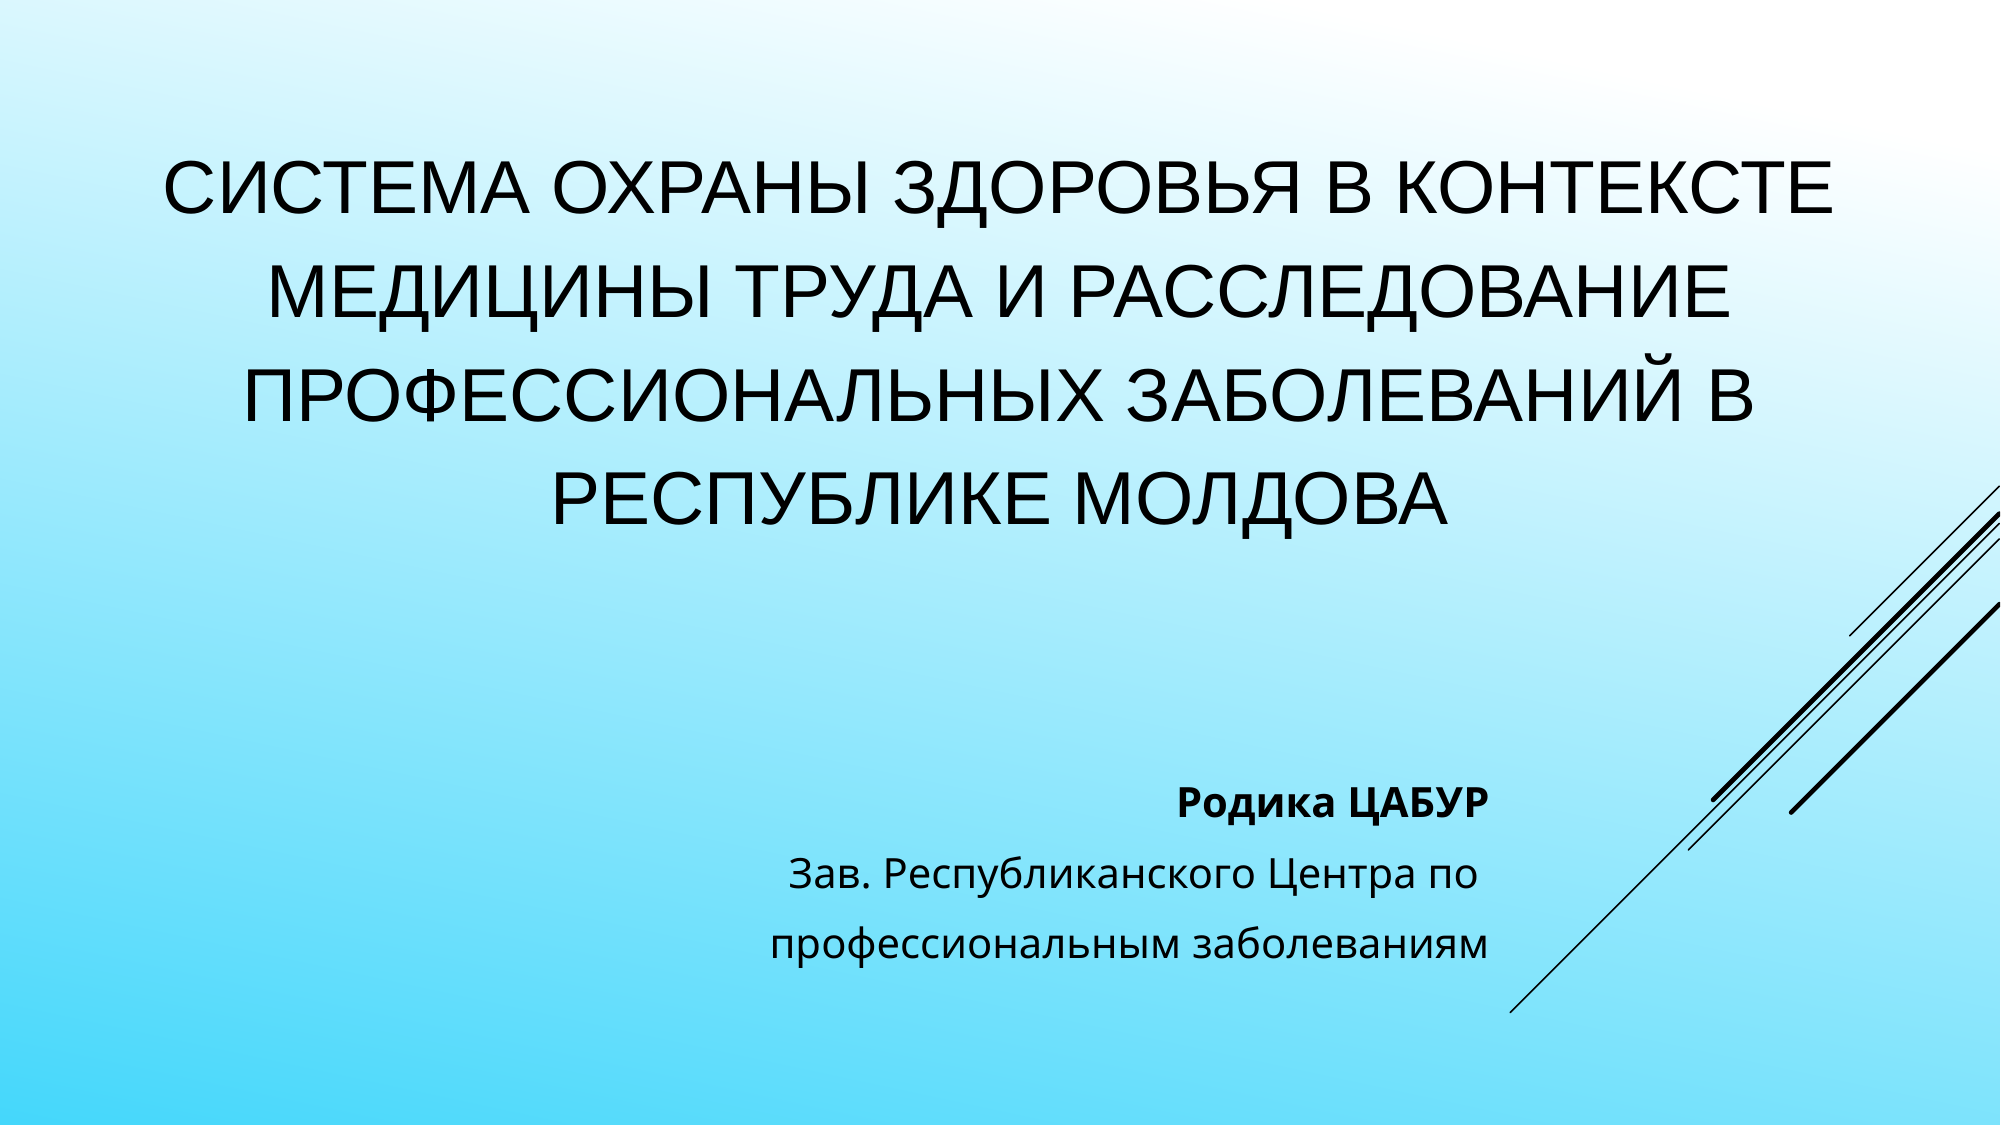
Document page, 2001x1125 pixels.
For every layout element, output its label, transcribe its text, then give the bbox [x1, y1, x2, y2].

list Родика ЦАБУР Зав. Республиканского Центра по профессиональным заболеваниям [137, 729, 1505, 1014]
title Система охраны здоровья в контексте медицины труда и расследование профессиональных заболеваний в Республике Молдова [137, 59, 1863, 606]
